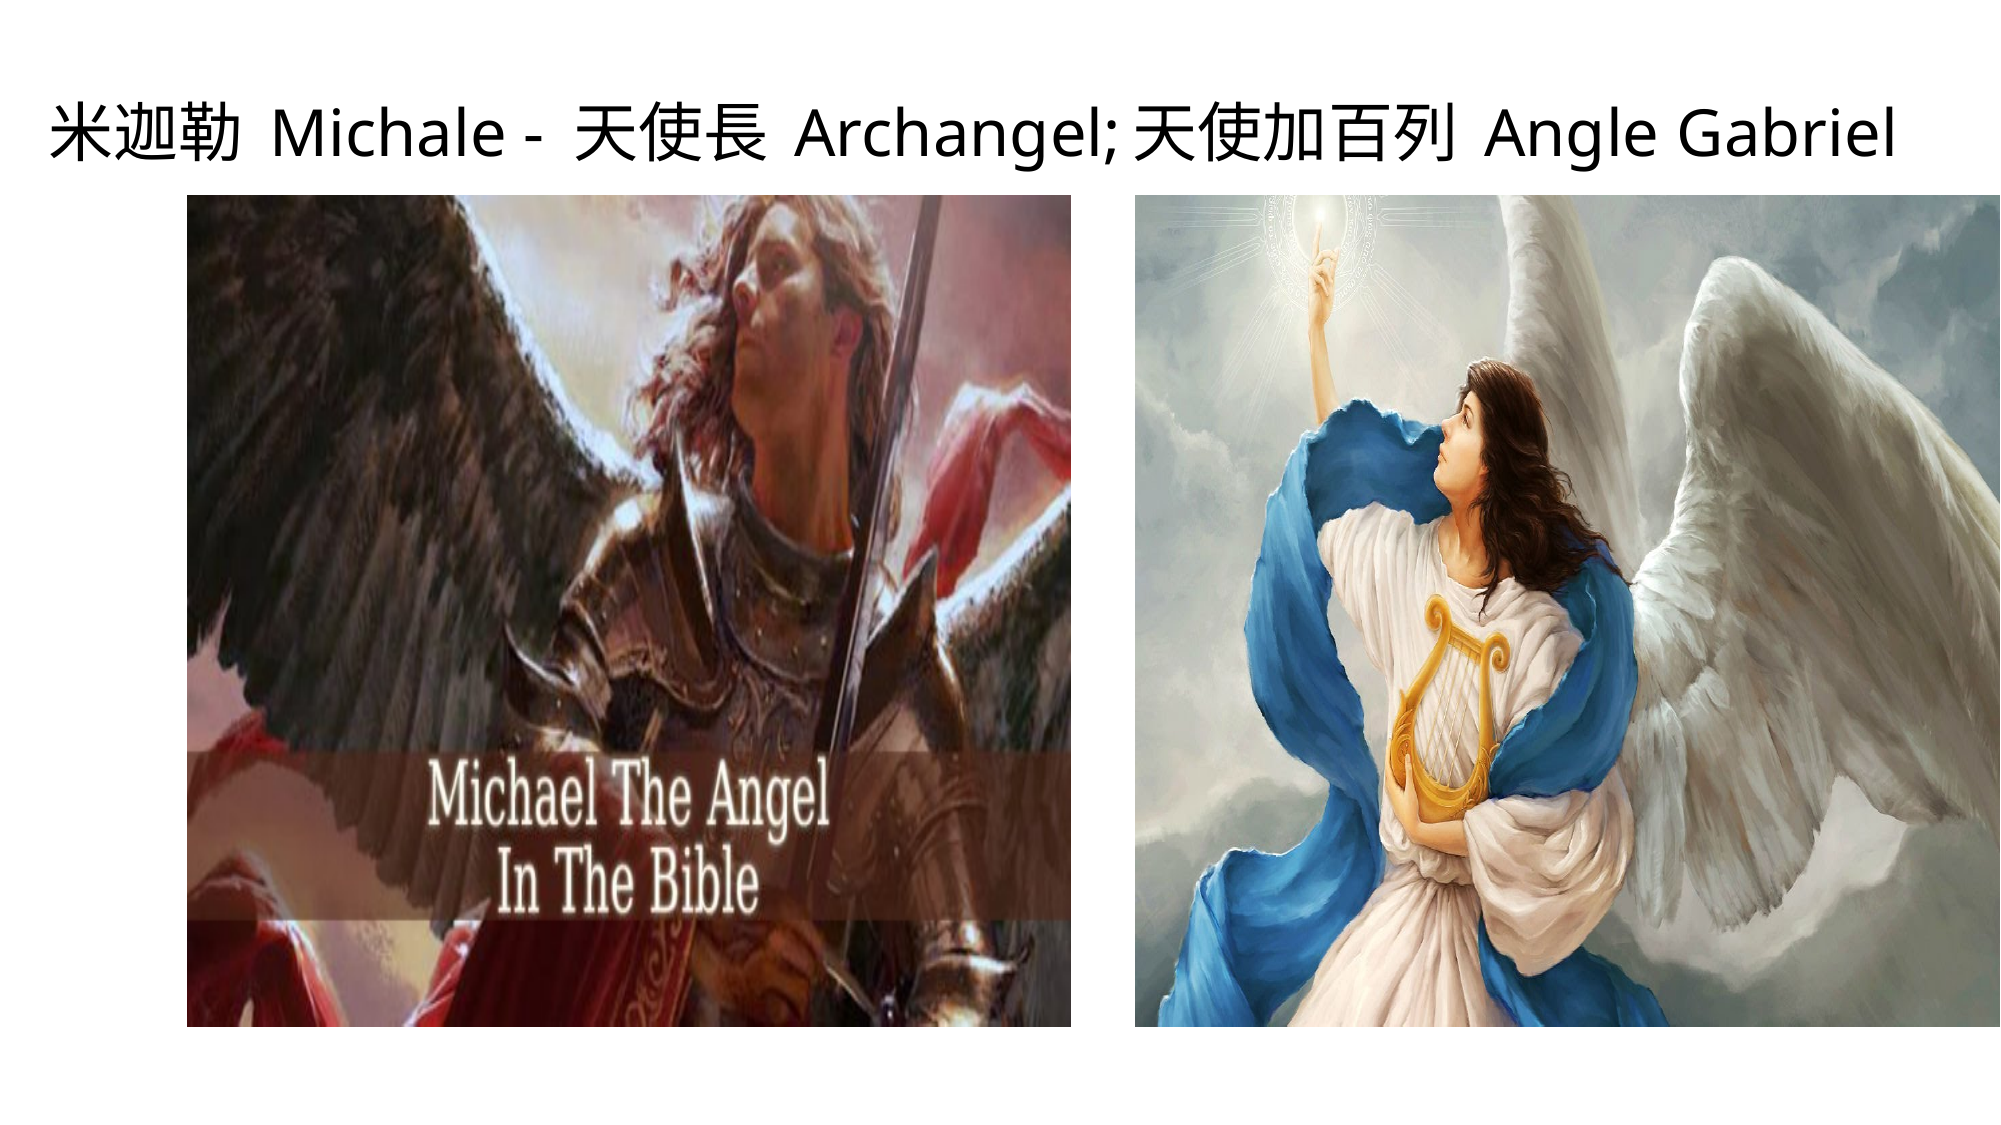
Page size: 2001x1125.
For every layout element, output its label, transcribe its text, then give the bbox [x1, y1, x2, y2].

picture [1135, 195, 2000, 1028]
title 米迦勒 Michale - 天使長 Archangel;天使加百列 Angle Gabriel [33, 59, 1984, 211]
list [187, 195, 1071, 1028]
